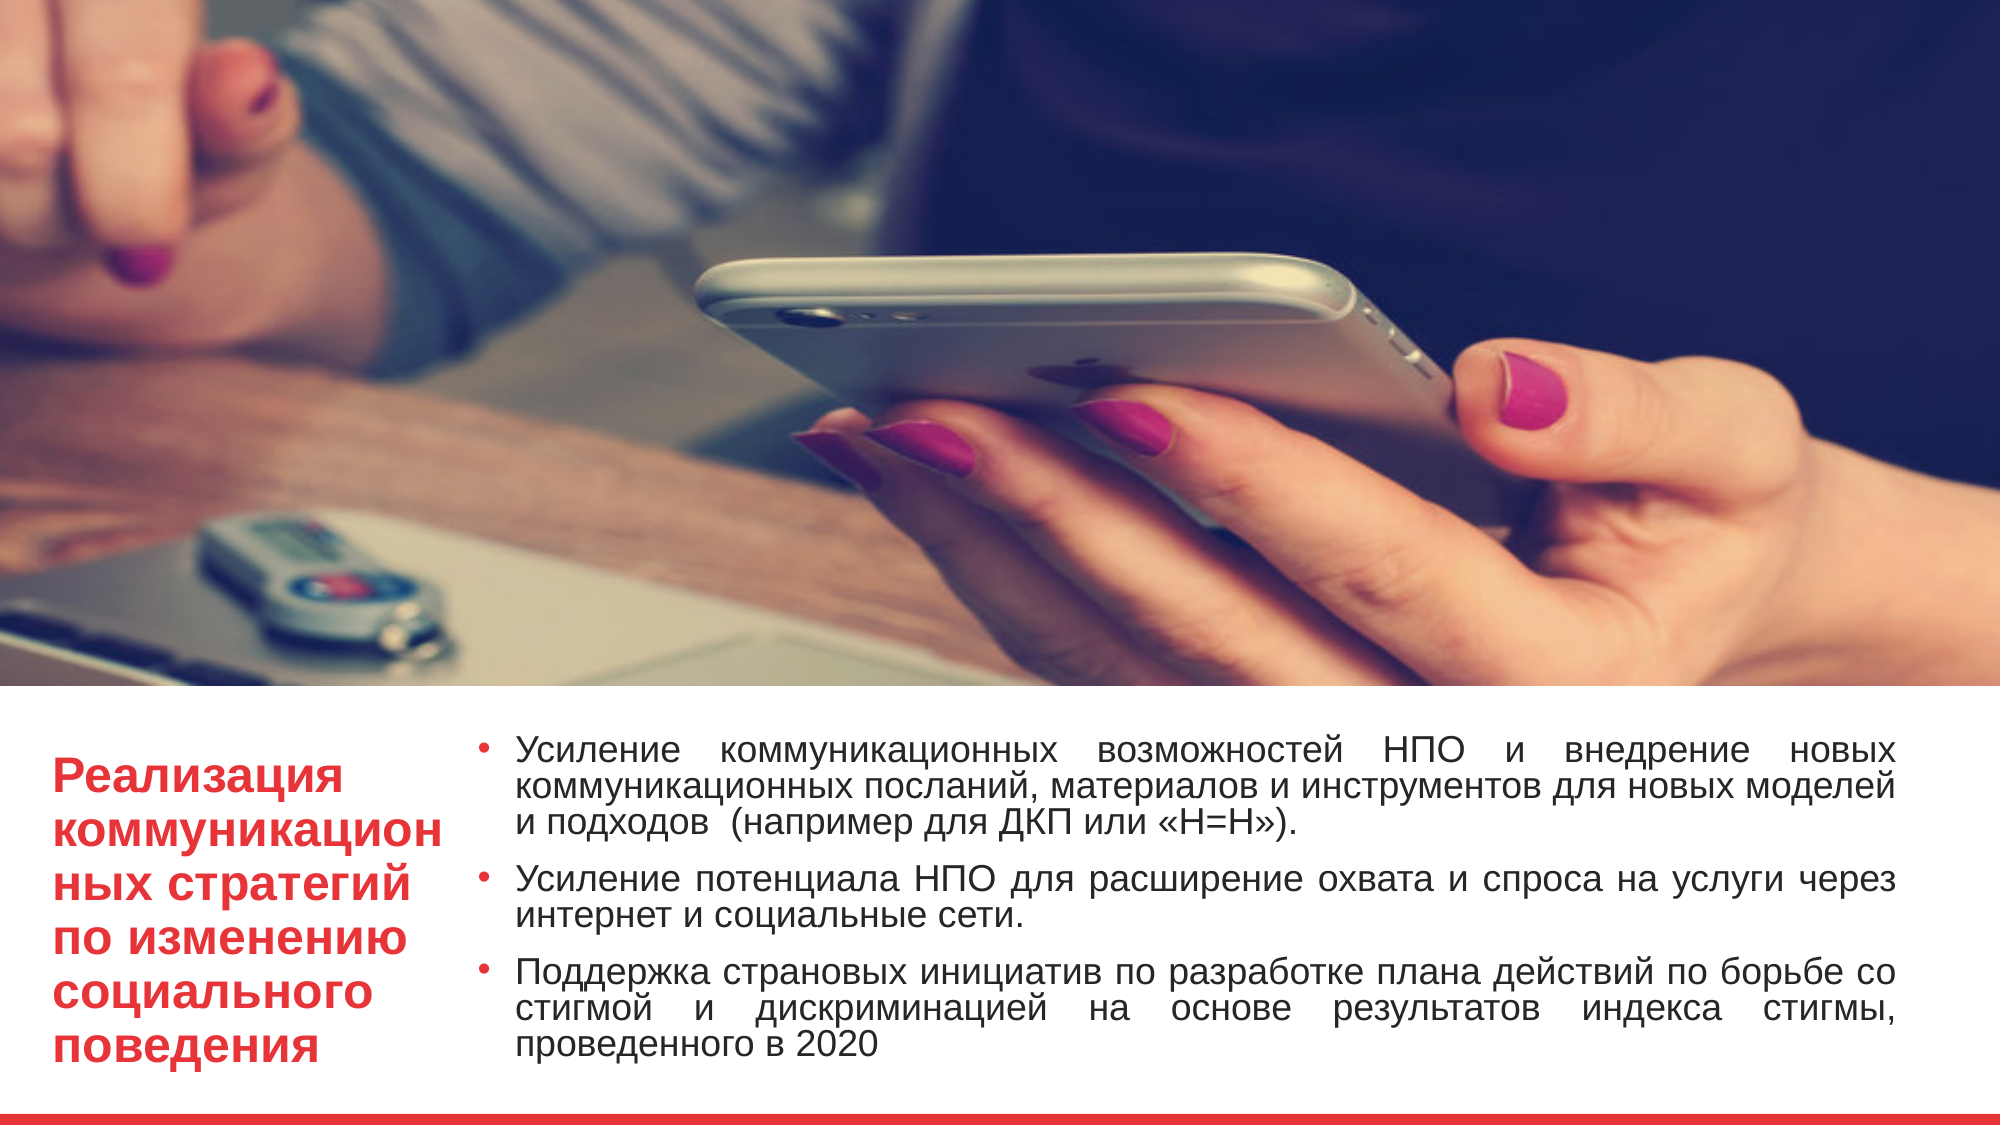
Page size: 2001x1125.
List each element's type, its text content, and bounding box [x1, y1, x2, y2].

list Усиление коммуникационных возможностей НПО и внедрение новых коммуникационных посланий, материалов и инструментов для новых моделей и подходов (например для ДКП или «Н=Н»). Усиление потенциала НПО для расширение охвата и спроса на услуги через интернет и социальные сети. Поддержка страновых инициатив по разработке плана действий по борьбе со стигмой и дискриминацией на основе результатов индекса стигмы, проведенного в 2020 [462, 726, 1913, 1100]
picture [0, 0, 2000, 687]
list Реализация коммуникационных стратегий по изменению социального поведения [37, 741, 462, 1071]
